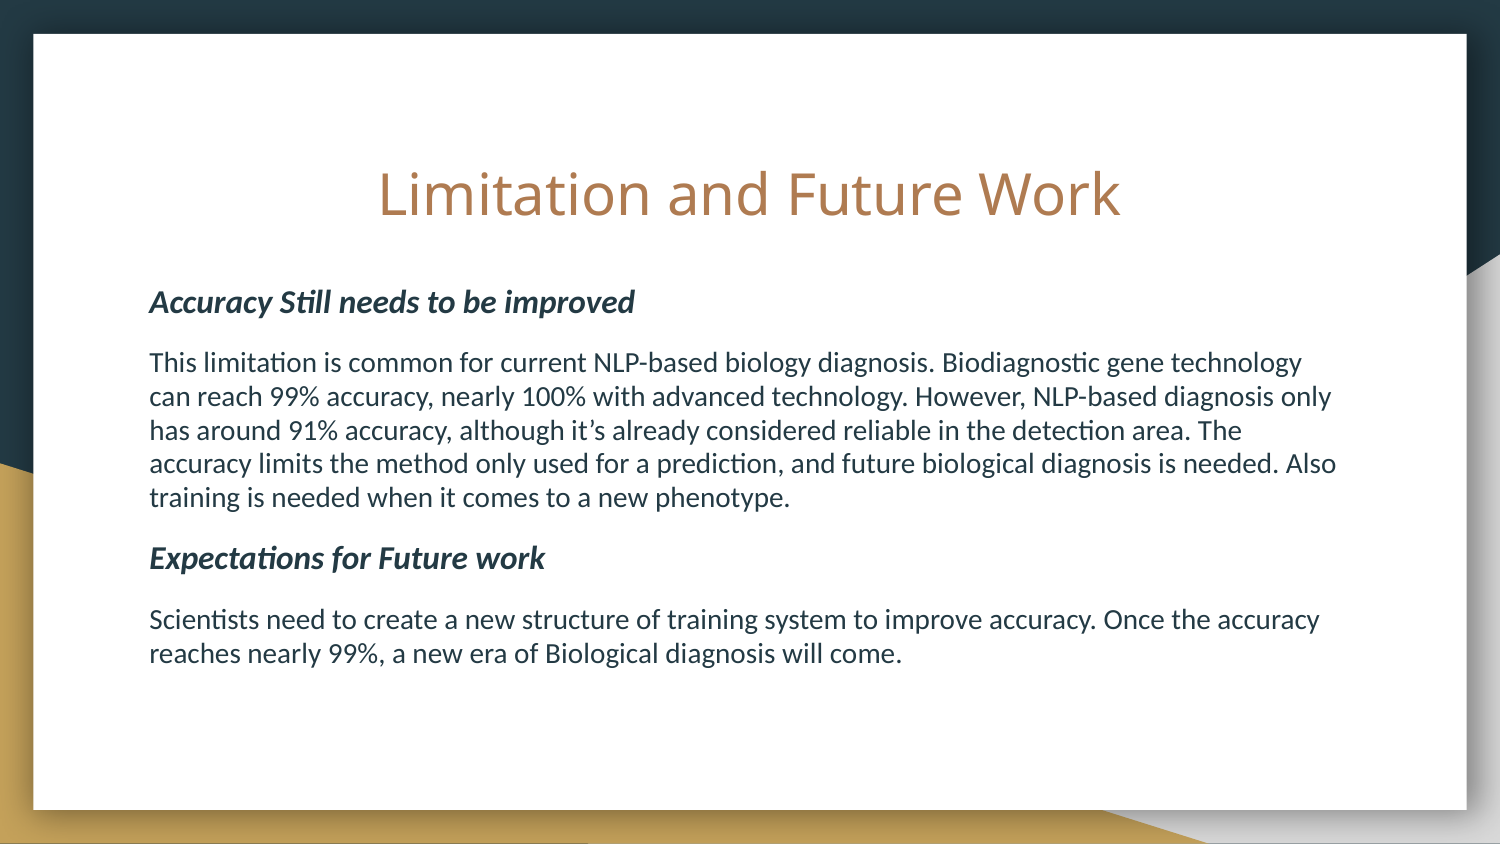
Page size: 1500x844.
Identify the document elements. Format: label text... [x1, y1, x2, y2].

list Accuracy Still needs to be improved This limitation is common for current NLP-based biology diagnosis. Biodiagnostic gene technology can reach 99% accuracy, nearly 100% with advanced technology. However, NLP-based diagnosis only has around 91% accuracy, although it’s already considered reliable in the detection area. The accuracy limits the method only used for a prediction, and future biological diagnosis is needed. Also training is needed when it comes to a new phenotype. Expectations for Future work Scientists need to create a new structure of training system to improve accuracy. Once the accuracy reaches nearly 99%, a new era of Biological diagnosis will come. [134, 268, 1366, 729]
title Limitation and Future Work [134, 138, 1366, 249]
